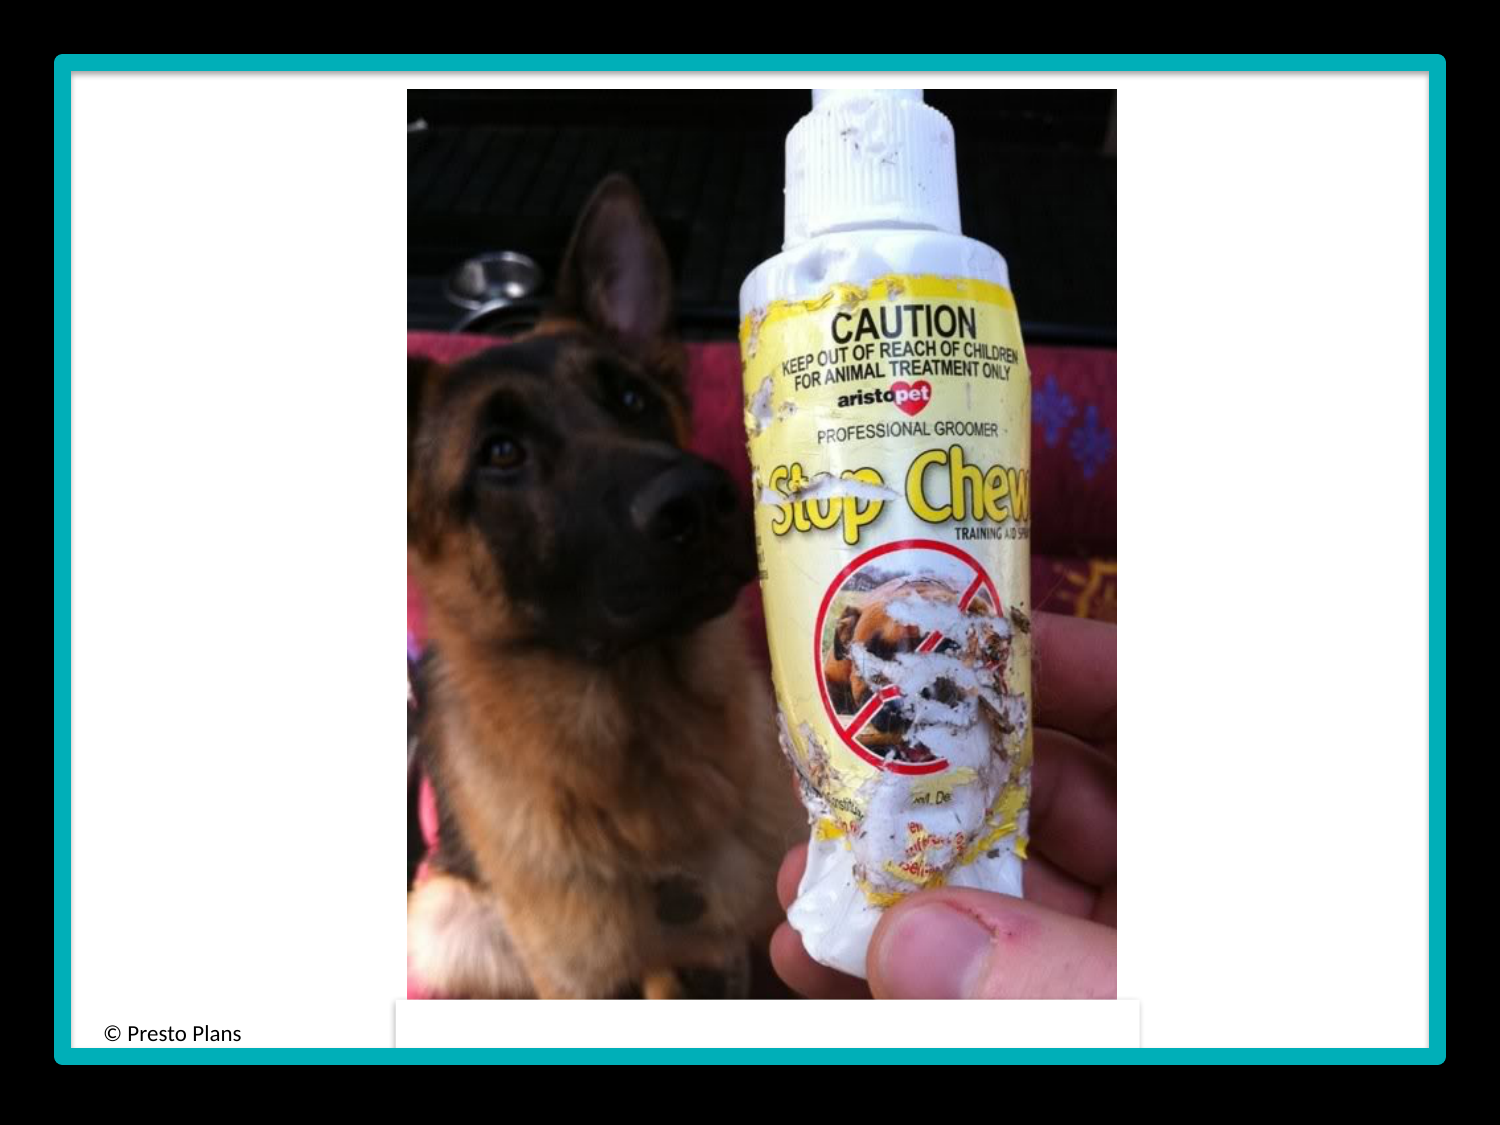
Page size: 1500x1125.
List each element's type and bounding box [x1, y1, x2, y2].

text_box [24, 24, 1476, 1101]
